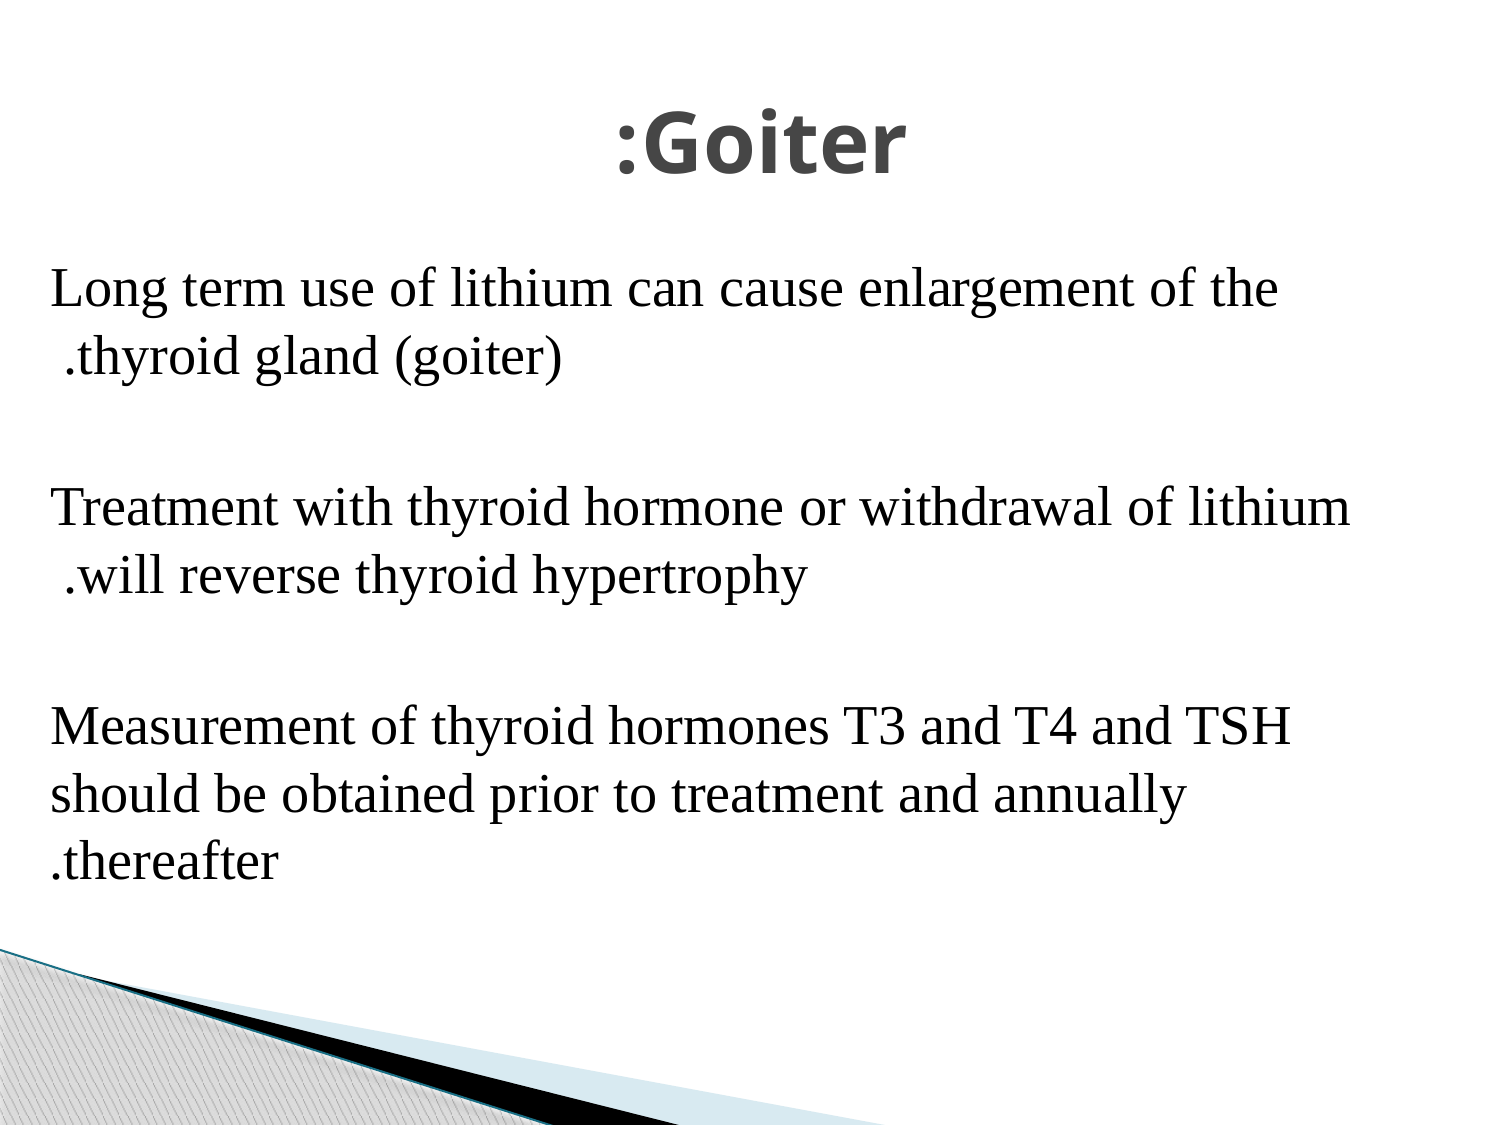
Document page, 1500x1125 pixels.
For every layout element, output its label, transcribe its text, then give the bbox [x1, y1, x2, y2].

list Long term use of lithium can cause enlargement of the thyroid gland (goiter). Treatment with thyroid hormone or withdrawal of lithium will reverse thyroid hypertrophy. Measurement of thyroid hormones T3 and T4 and TSH should be obtained prior to treatment and annually thereafter. [35, 243, 1425, 1079]
title Goiter: [75, 45, 1425, 233]
